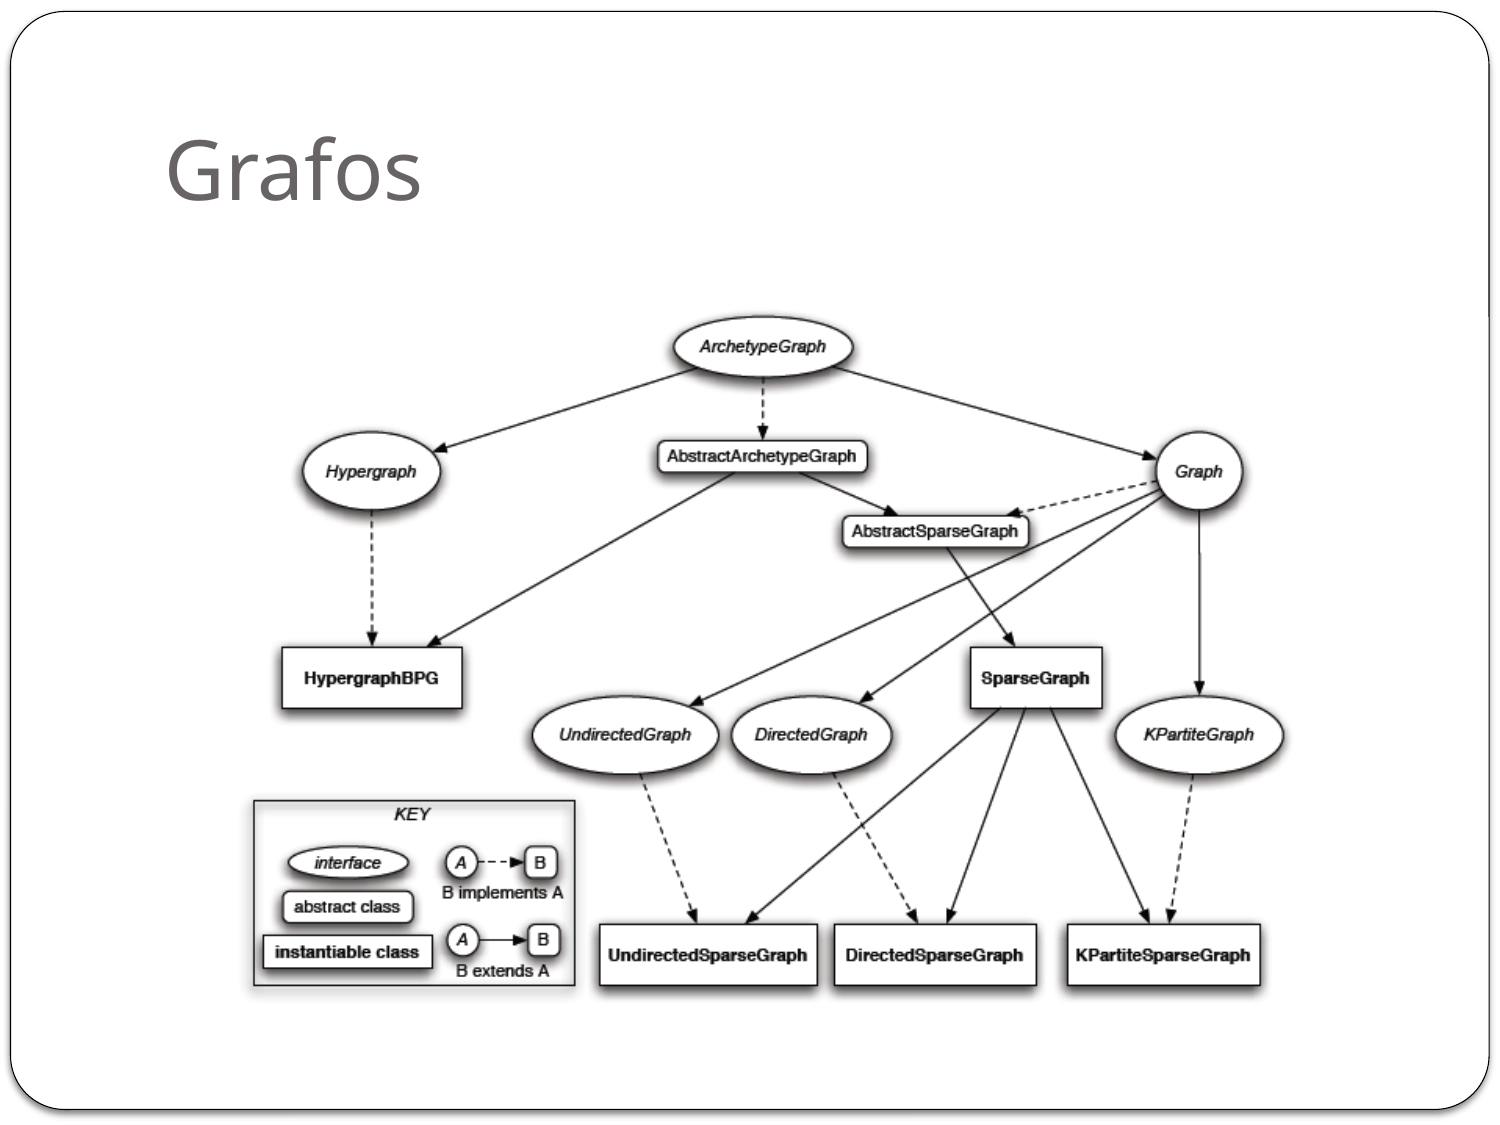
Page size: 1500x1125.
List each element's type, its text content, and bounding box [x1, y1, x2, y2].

title Grafos [150, 45, 1425, 233]
picture [194, 290, 1352, 1024]
